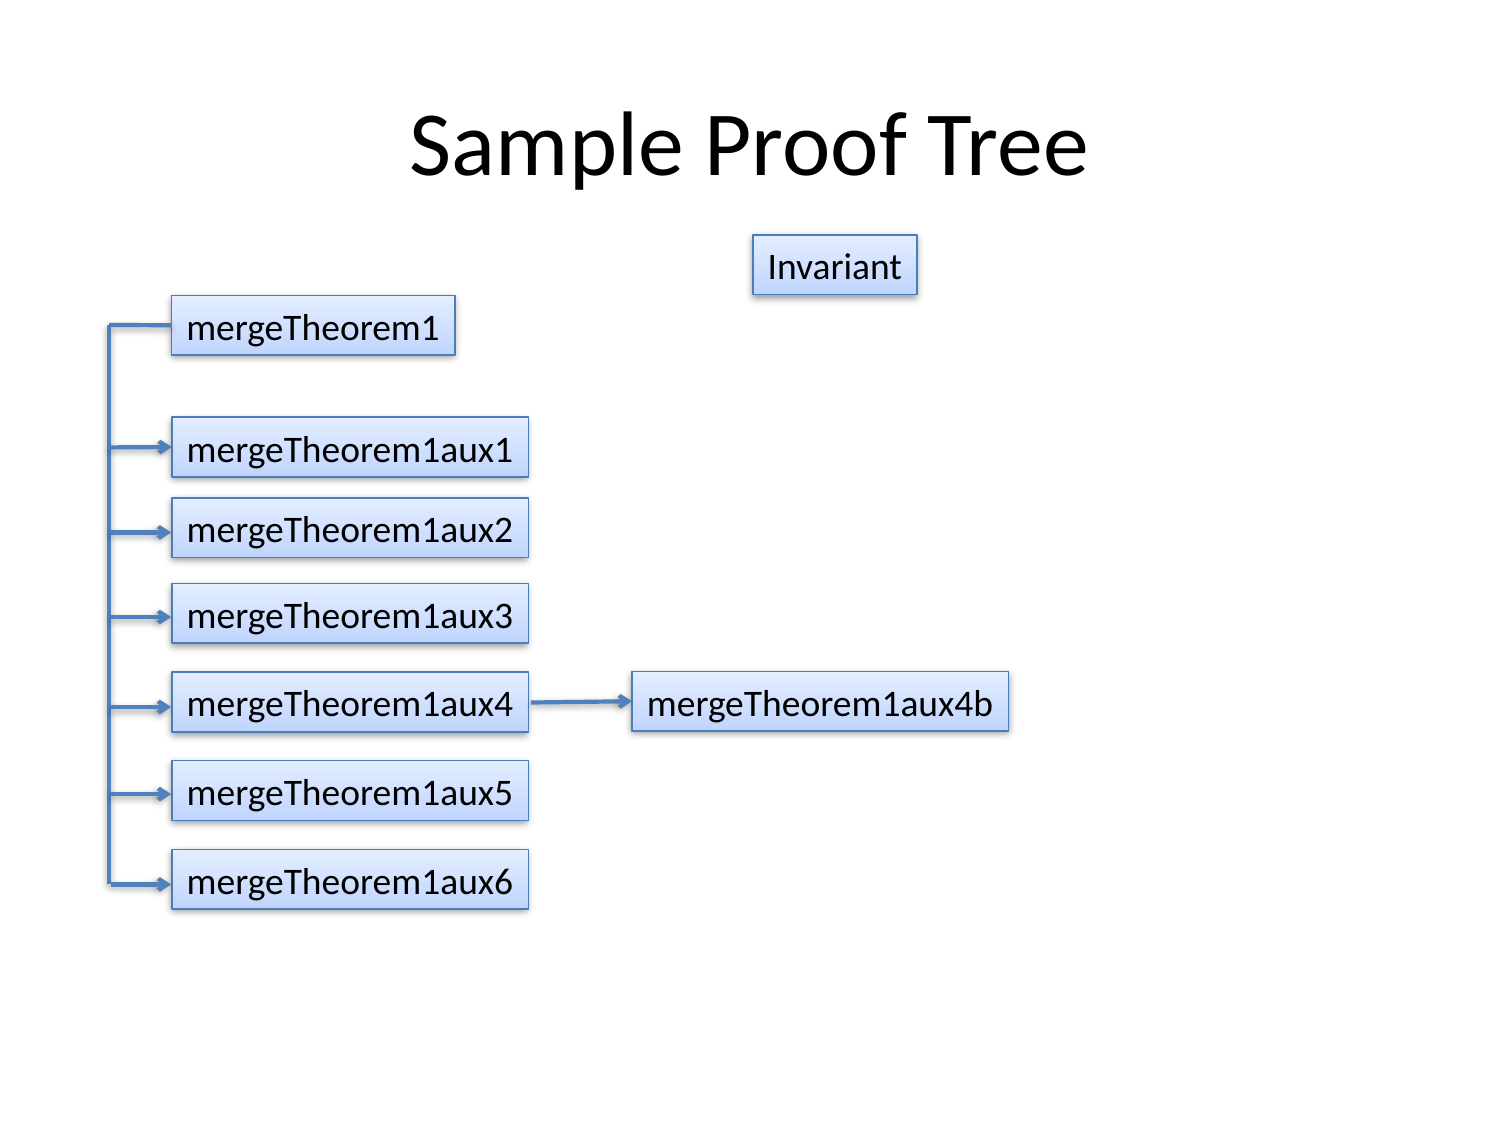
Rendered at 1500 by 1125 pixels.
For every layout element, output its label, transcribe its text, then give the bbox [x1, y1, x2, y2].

text_box mergeTheorem1aux1 [171, 416, 529, 478]
text_box mergeTheorem1aux4 [171, 671, 529, 733]
text_box mergeTheorem1aux4b [631, 671, 1009, 732]
text_box mergeTheorem1aux2 [171, 497, 529, 558]
text_box mergeTheorem1aux5 [171, 760, 529, 821]
text_box mergeTheorem1 [171, 295, 456, 356]
text_box mergeTheorem1aux6 [171, 849, 529, 910]
text_box mergeTheorem1aux3 [171, 583, 529, 644]
text_box Invariant [752, 234, 918, 295]
title Sample Proof Tree [75, 45, 1425, 233]
